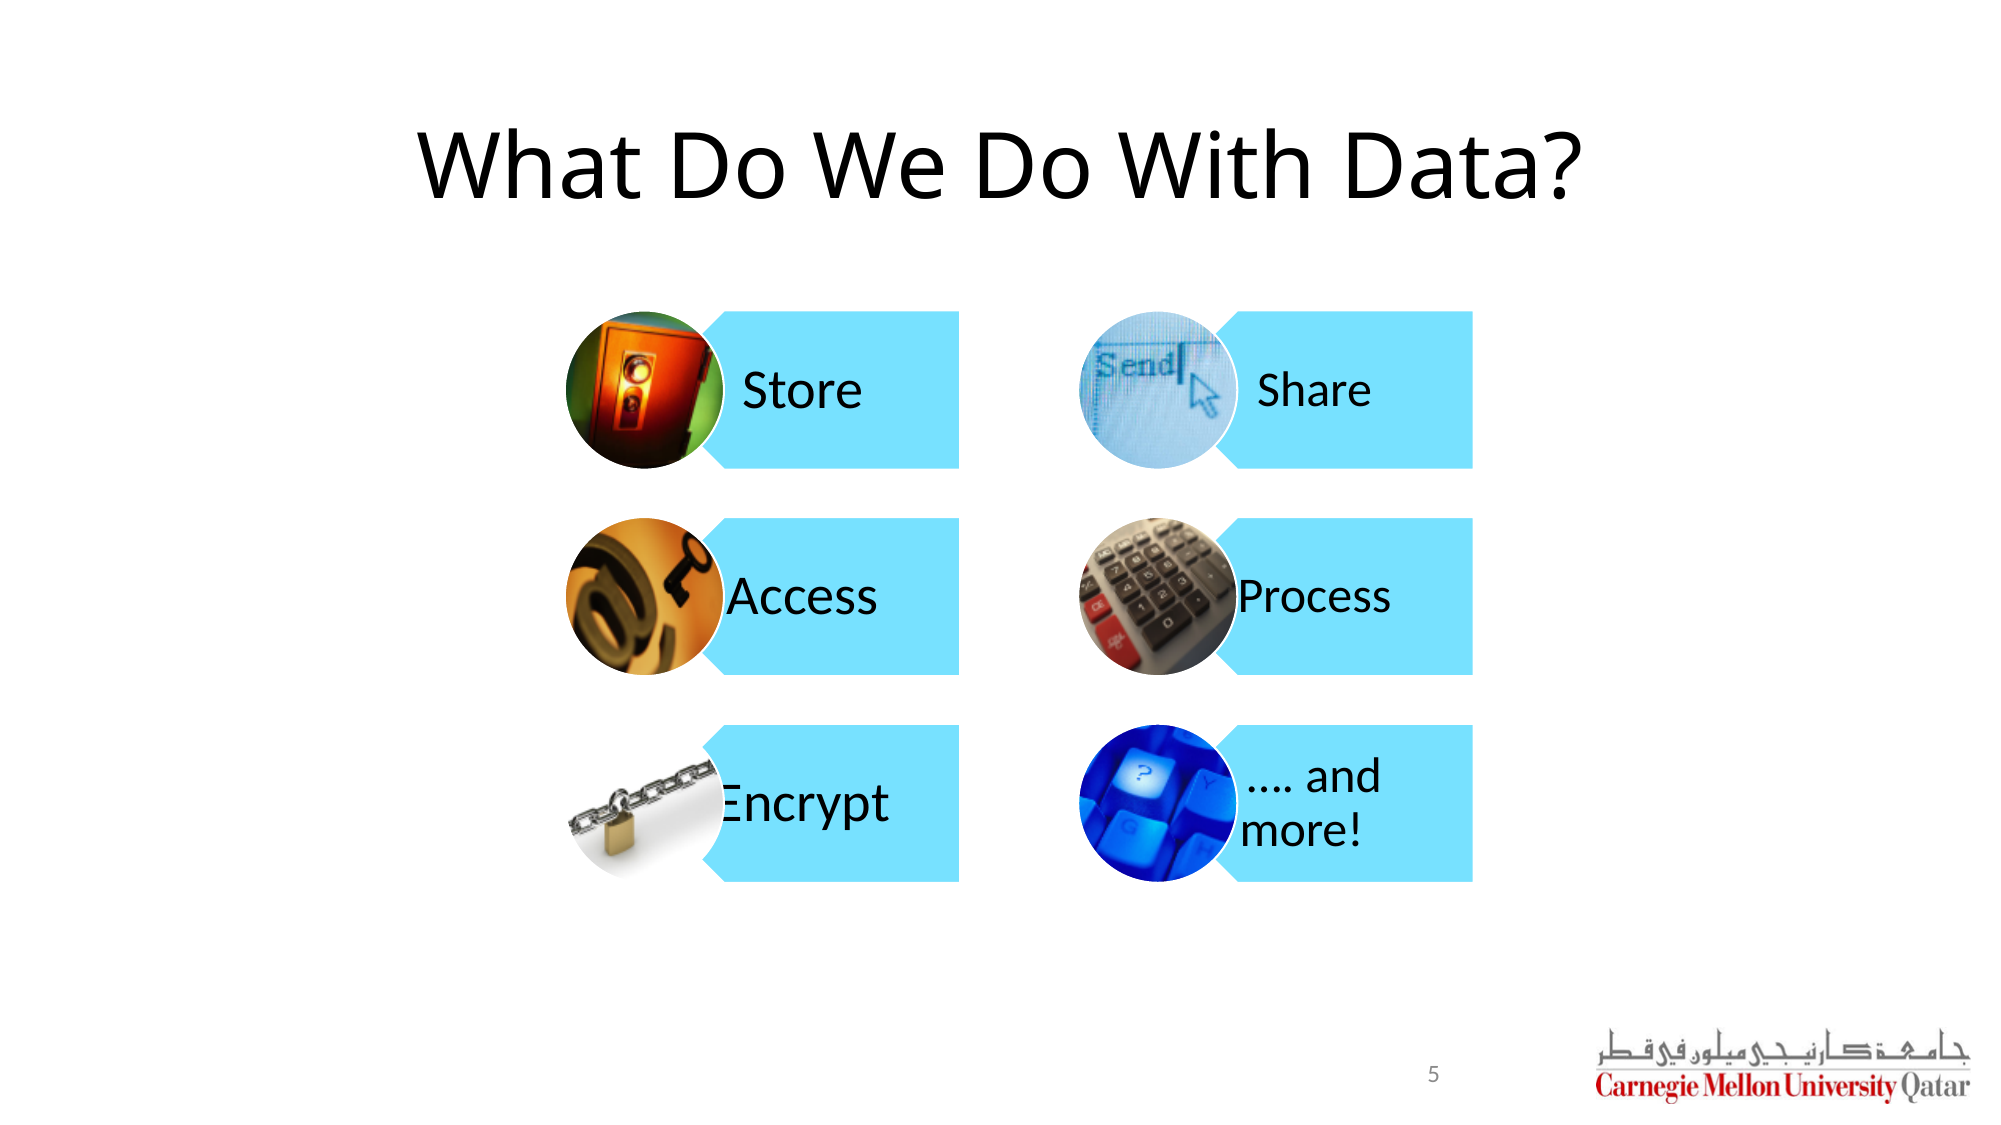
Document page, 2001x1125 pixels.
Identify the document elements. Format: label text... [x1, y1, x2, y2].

slide_number 5 [1412, 1042, 1863, 1103]
text_box What Do We Do With Data? [137, 59, 1863, 278]
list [524, 296, 1000, 897]
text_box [1038, 296, 1514, 897]
picture [1596, 1027, 1971, 1104]
